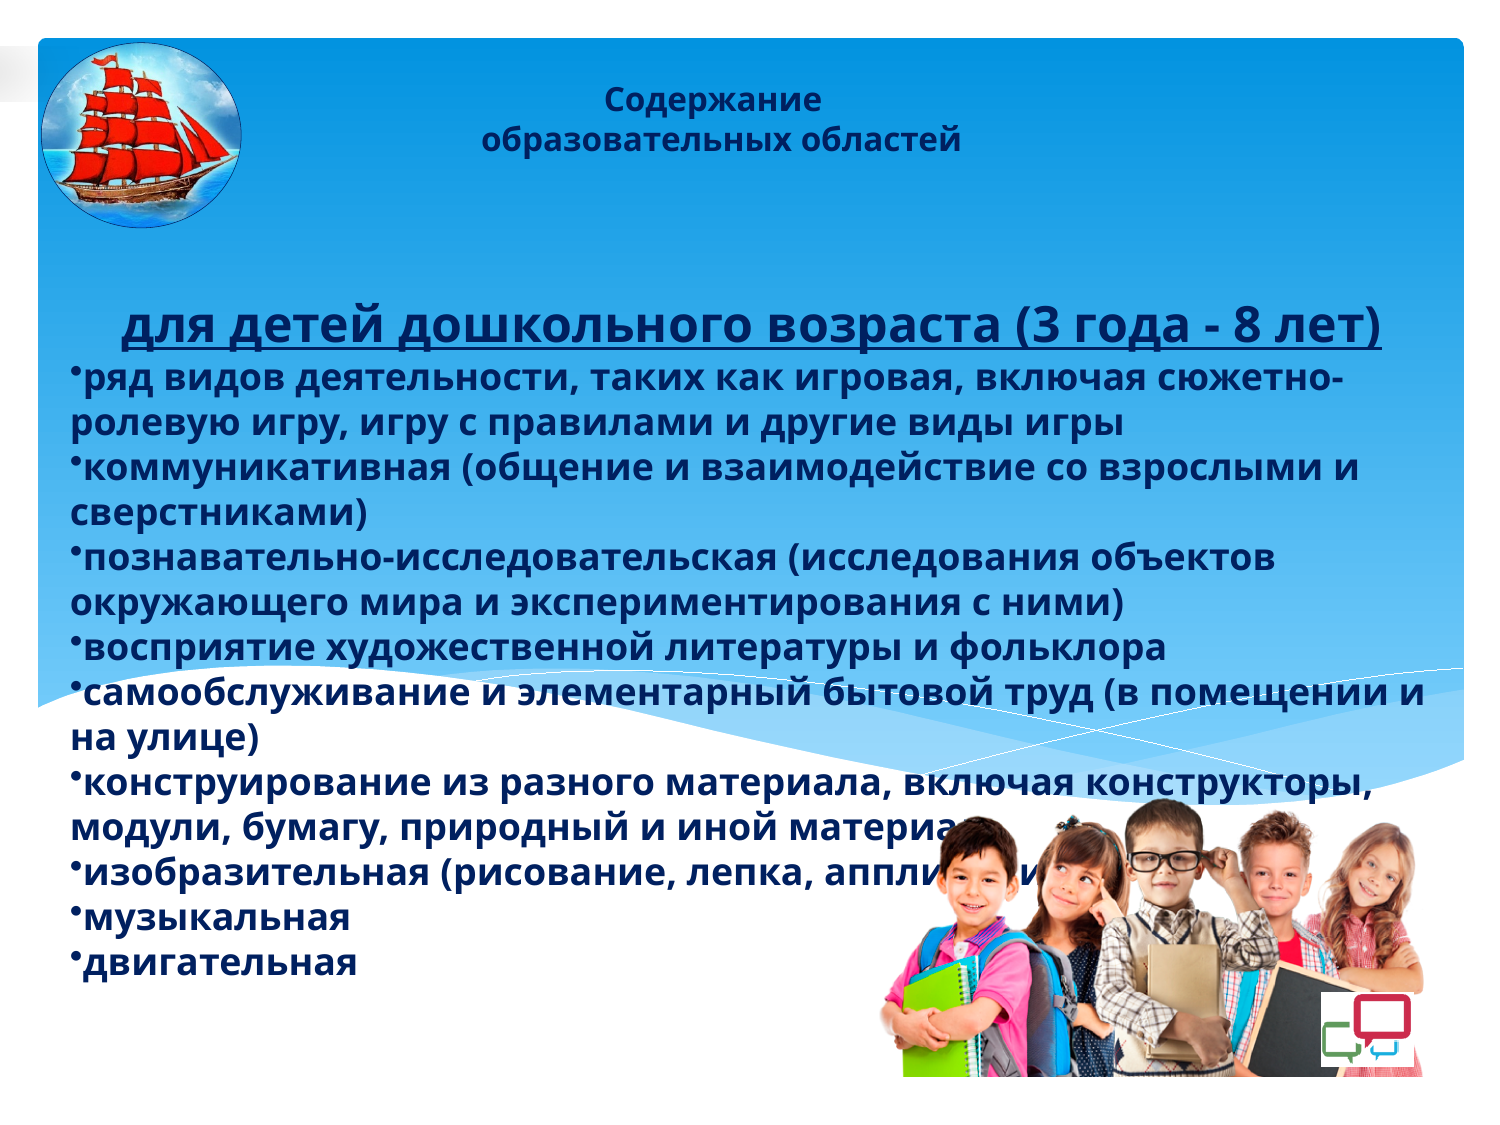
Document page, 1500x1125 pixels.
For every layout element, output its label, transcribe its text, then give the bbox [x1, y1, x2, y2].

picture [41, 43, 242, 229]
picture [879, 798, 1424, 1077]
title Содержание образовательных областей [248, 70, 1397, 166]
picture [64, 62, 70, 70]
text_box для детей дошкольного возраста (3 года - 8 лет) ряд видов деятельности, таких как игровая, включая сюжетно-ролевую игру, игру с правилами и другие виды игры коммуникативная (общение и взаимодействие со взрослыми и сверстниками) познавательно-исследовательская (исследования объектов окружающего мира и экспериментирования с ними) восприятие художественной литературы и фольклора самообслуживание и элементарный бытовой труд (в помещении и на улице) конструирование из разного материала, включая конструкторы, модули, бумагу, природный и иной материал изобразительная (рисование, лепка, аппликация) музыкальная двигательная [55, 225, 1449, 991]
